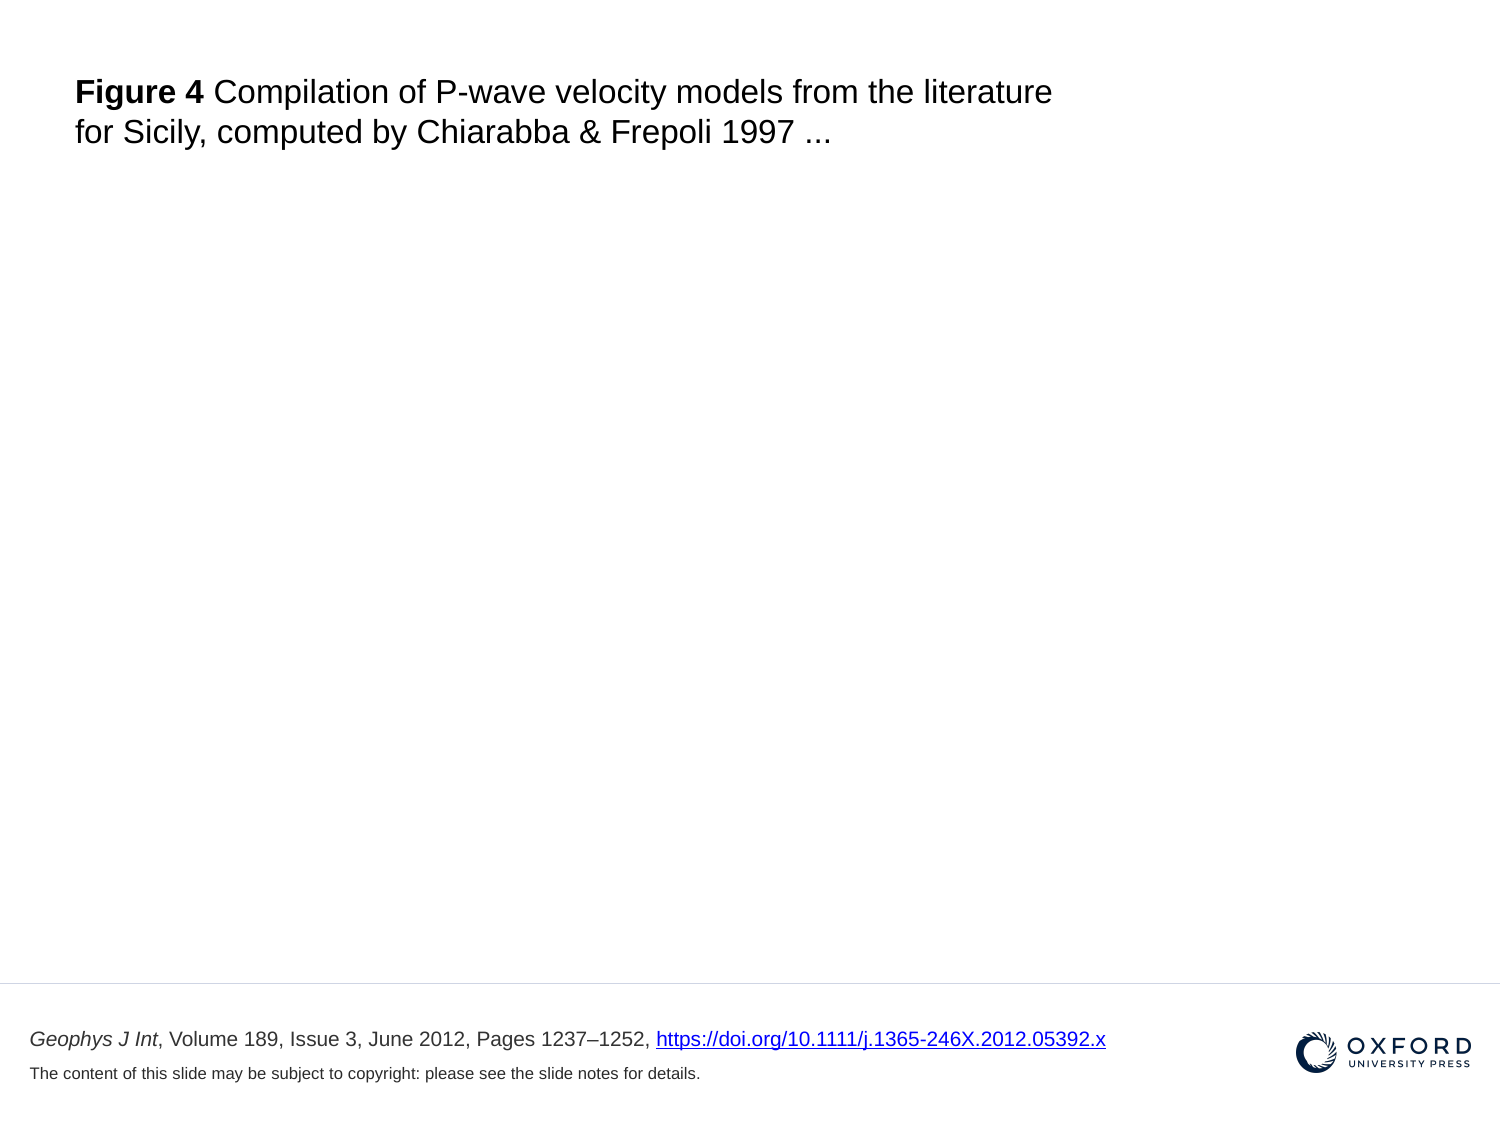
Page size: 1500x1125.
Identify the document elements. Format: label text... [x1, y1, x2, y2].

title Figure 4 Compilation of P-wave velocity models from the literature for Sicily, computed by Chiarabba & Frepoli 1997 ... [75, 69, 1078, 171]
footer Geophys J Int, Volume 189, Issue 3, June 2012, Pages 1237–1252, https://doi.org/10.1111/j.1365-246X.2012.05392.x The content of this slide may be subject to copyright: please see the slide notes for details. [0, 983, 1260, 1125]
picture [1296, 1032, 1471, 1073]
